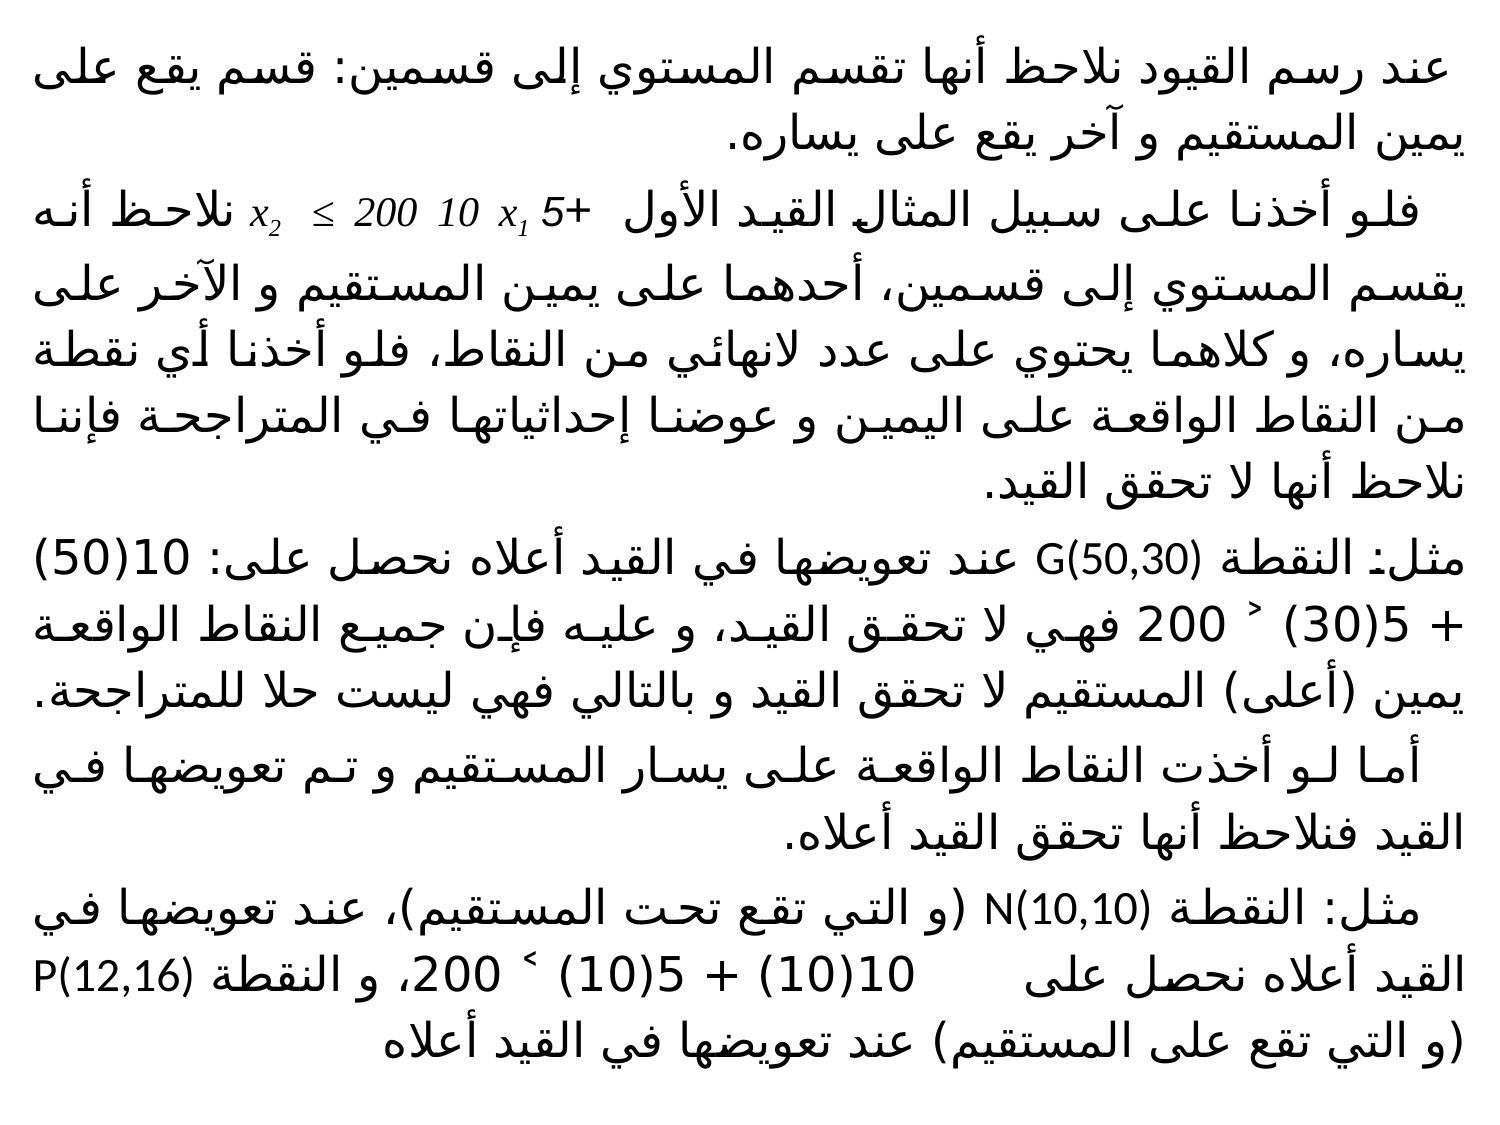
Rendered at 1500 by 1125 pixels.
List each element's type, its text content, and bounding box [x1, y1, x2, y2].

subtitle عند رسم القيود نلاحظ أنها تقسم المستوي إلى قسمين: قسم يقع على يمين المستقيم و آخر يقع على يساره. فلو أخذنا على سبيل المثال القيد الأول +5 x2 ≤ 200 10 x1 نلاحظ أنه يقسم المستوي إلى قسمين، أحدهما على يمين المستقيم و الآخر على يساره، و كلاهما يحتوي على عدد لانهائي من النقاط، فلو أخذنا أي نقطة من النقاط الواقعة على اليمين و عوضنا إحداثياتها في المتراجحة فإننا نلاحظ أنها لا تحقق القيد. مثل: النقطة G(50,30) عند تعويضها في القيد أعلاه نحصل على: 10(50) + 5(30) ˃ 200 فهي لا تحقق القيد، و عليه فإن جميع النقاط الواقعة يمين (أعلى) المستقيم لا تحقق القيد و بالتالي فهي ليست حلا للمتراجحة. أما لو أخذت النقاط الواقعة على يسار المستقيم و تم تعويضها في القيد فنلاحظ أنها تحقق القيد أعلاه. مثل: النقطة N(10,10) (و التي تقع تحت المستقيم)، عند تعويضها في القيد أعلاه نحصل على 10(10) + 5(10) ˂ 200، و النقطة P(12,16) (و التي تقع على المستقيم) عند تعويضها في القيد أعلاه [17, 19, 1483, 1106]
